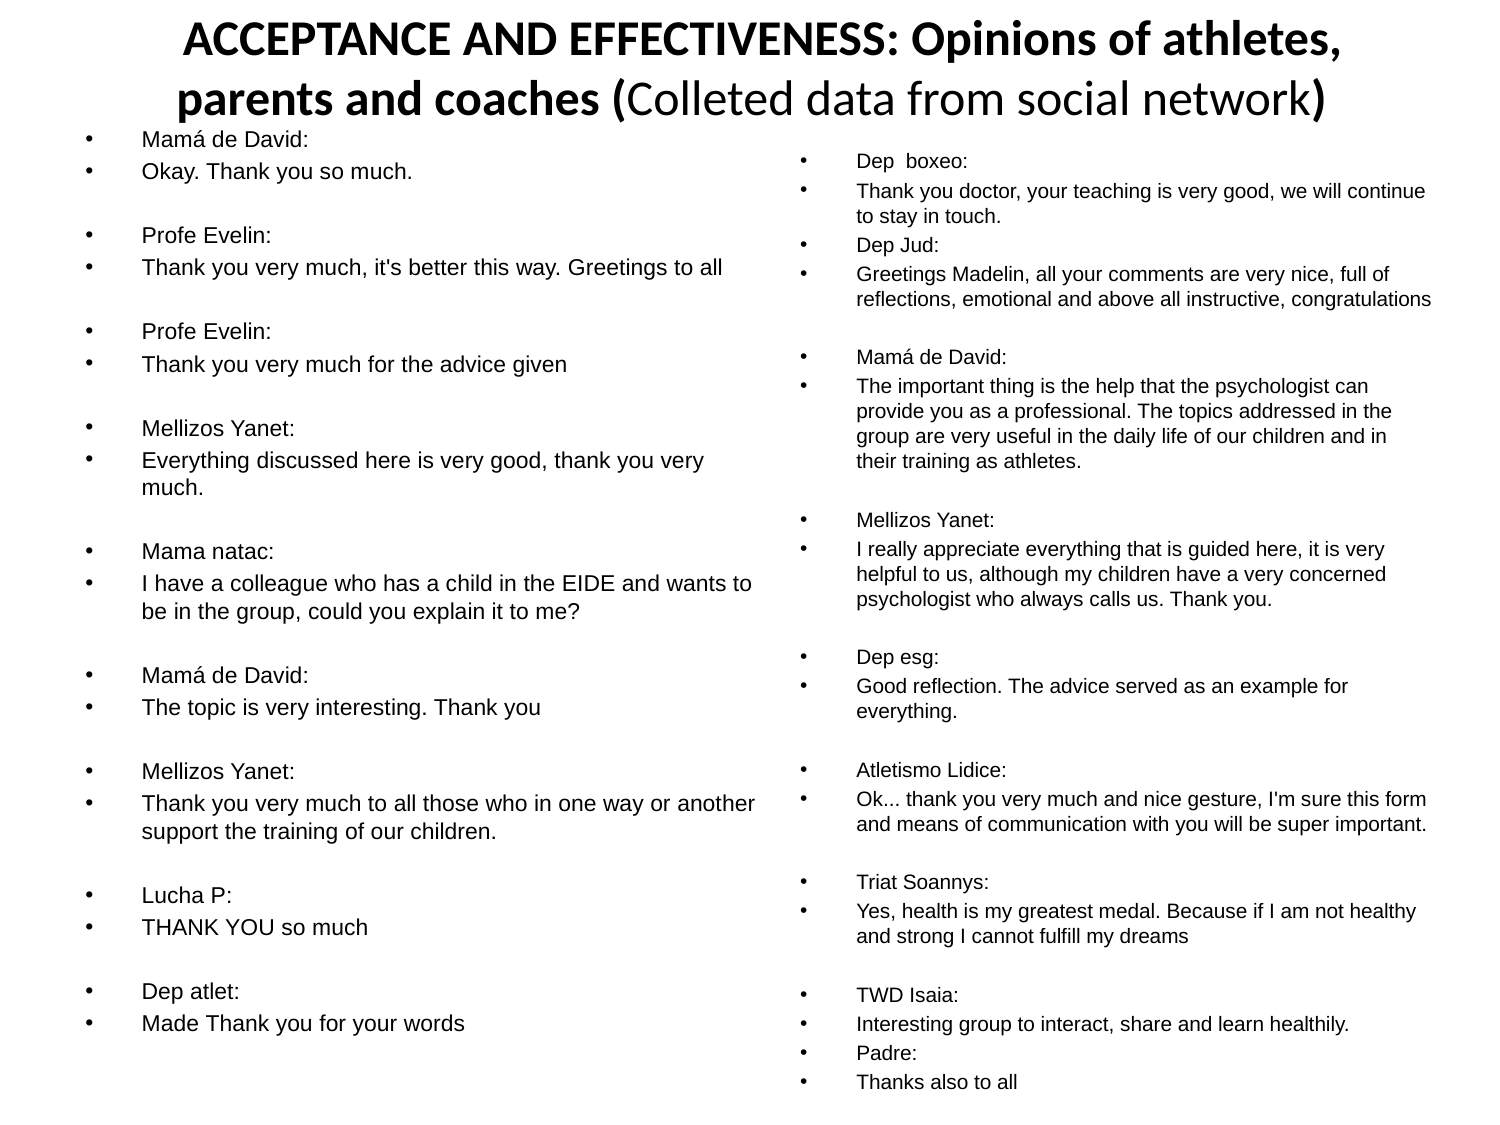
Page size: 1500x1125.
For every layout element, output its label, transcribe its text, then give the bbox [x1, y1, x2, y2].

list Dep boxeo: Thank you doctor, your teaching is very good, we will continue to stay in touch. Dep Jud: Greetings Madelin, all your comments are very nice, full of reflections, emotional and above all instructive, congratulations Mamá de David: The important thing is the help that the psychologist can provide you as a professional. The topics addressed in the group are very useful in the daily life of our children and in their training as athletes. Mellizos Yanet: I really appreciate everything that is guided here, it is very helpful to us, although my children have a very concerned psychologist who always calls us. Thank you. Dep esg: Good reflection. The advice served as an example for everything. Atletismo Lidice: Ok... thank you very much and nice gesture, I'm sure this form and means of communication with you will be super important. Triat Soannys: Yes, health is my greatest medal. Because if I am not healthy and strong I cannot fulfill my dreams TWD Isaia: Interesting group to interact, share and learn healthily. Padre: Thanks also to all [785, 140, 1448, 1102]
title ACCEPTANCE AND EFFECTIVENESS: Opinions of athletes, parents and coaches (Colleted data from social network) [82, 0, 1432, 131]
list Mamá de David: Okay. Thank you so much. Profe Evelin: Thank you very much, it's better this way. Greetings to all Profe Evelin: Thank you very much for the advice given Mellizos Yanet: Everything discussed here is very good, thank you very much. Mama natac: I have a colleague who has a child in the EIDE and wants to be in the group, could you explain it to me? Mamá de David: The topic is very interesting. Thank you Mellizos Yanet: Thank you very much to all those who in one way or another support the training of our children. Lucha P: THANK YOU so much Dep atlet: Made Thank you for your words [70, 117, 773, 1067]
